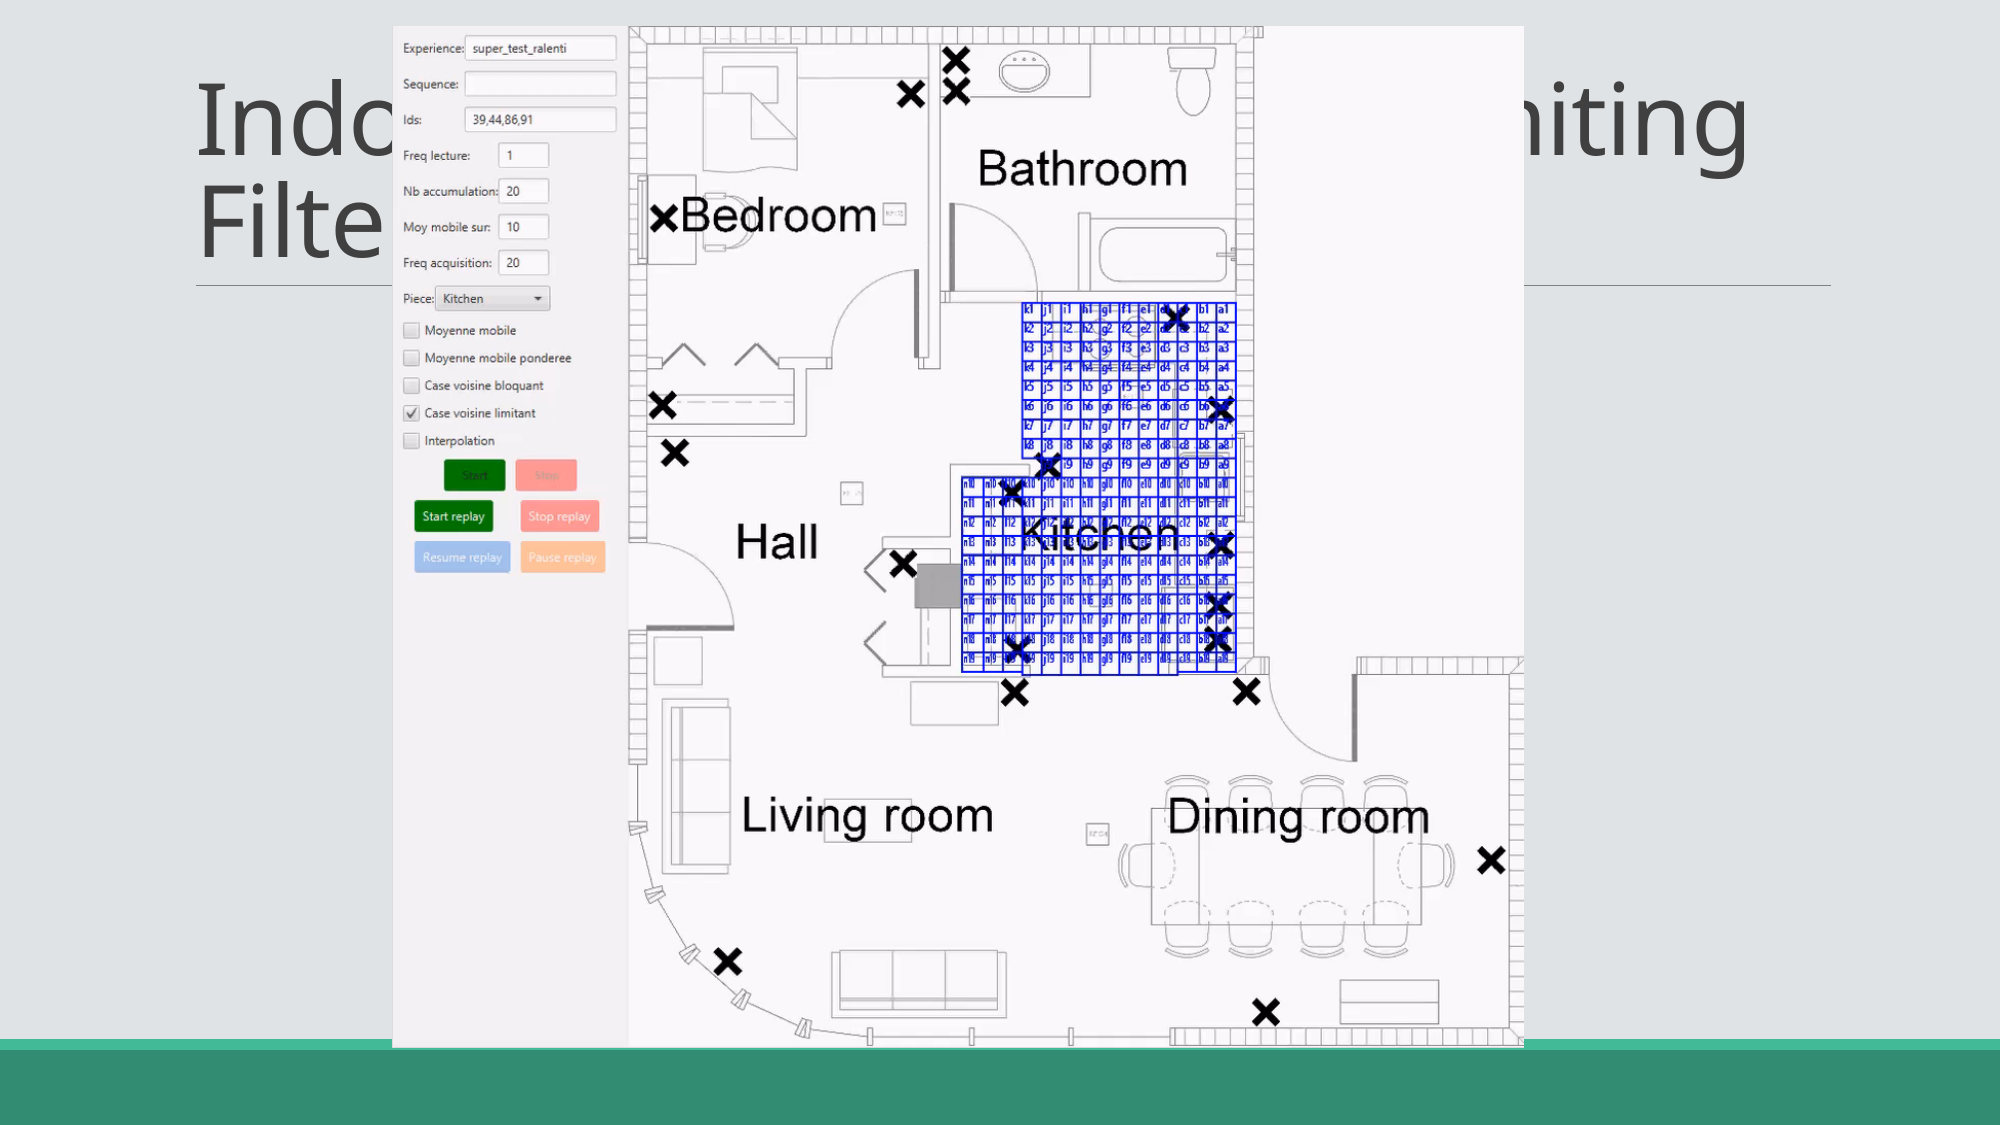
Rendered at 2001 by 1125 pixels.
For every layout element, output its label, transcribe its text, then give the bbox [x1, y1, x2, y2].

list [390, 25, 1525, 1050]
title Indoor Tracking System – Limiting Filter [1534, 47, 1830, 285]
title Indoor Tracking System – Limiting Filter [180, 47, 388, 285]
